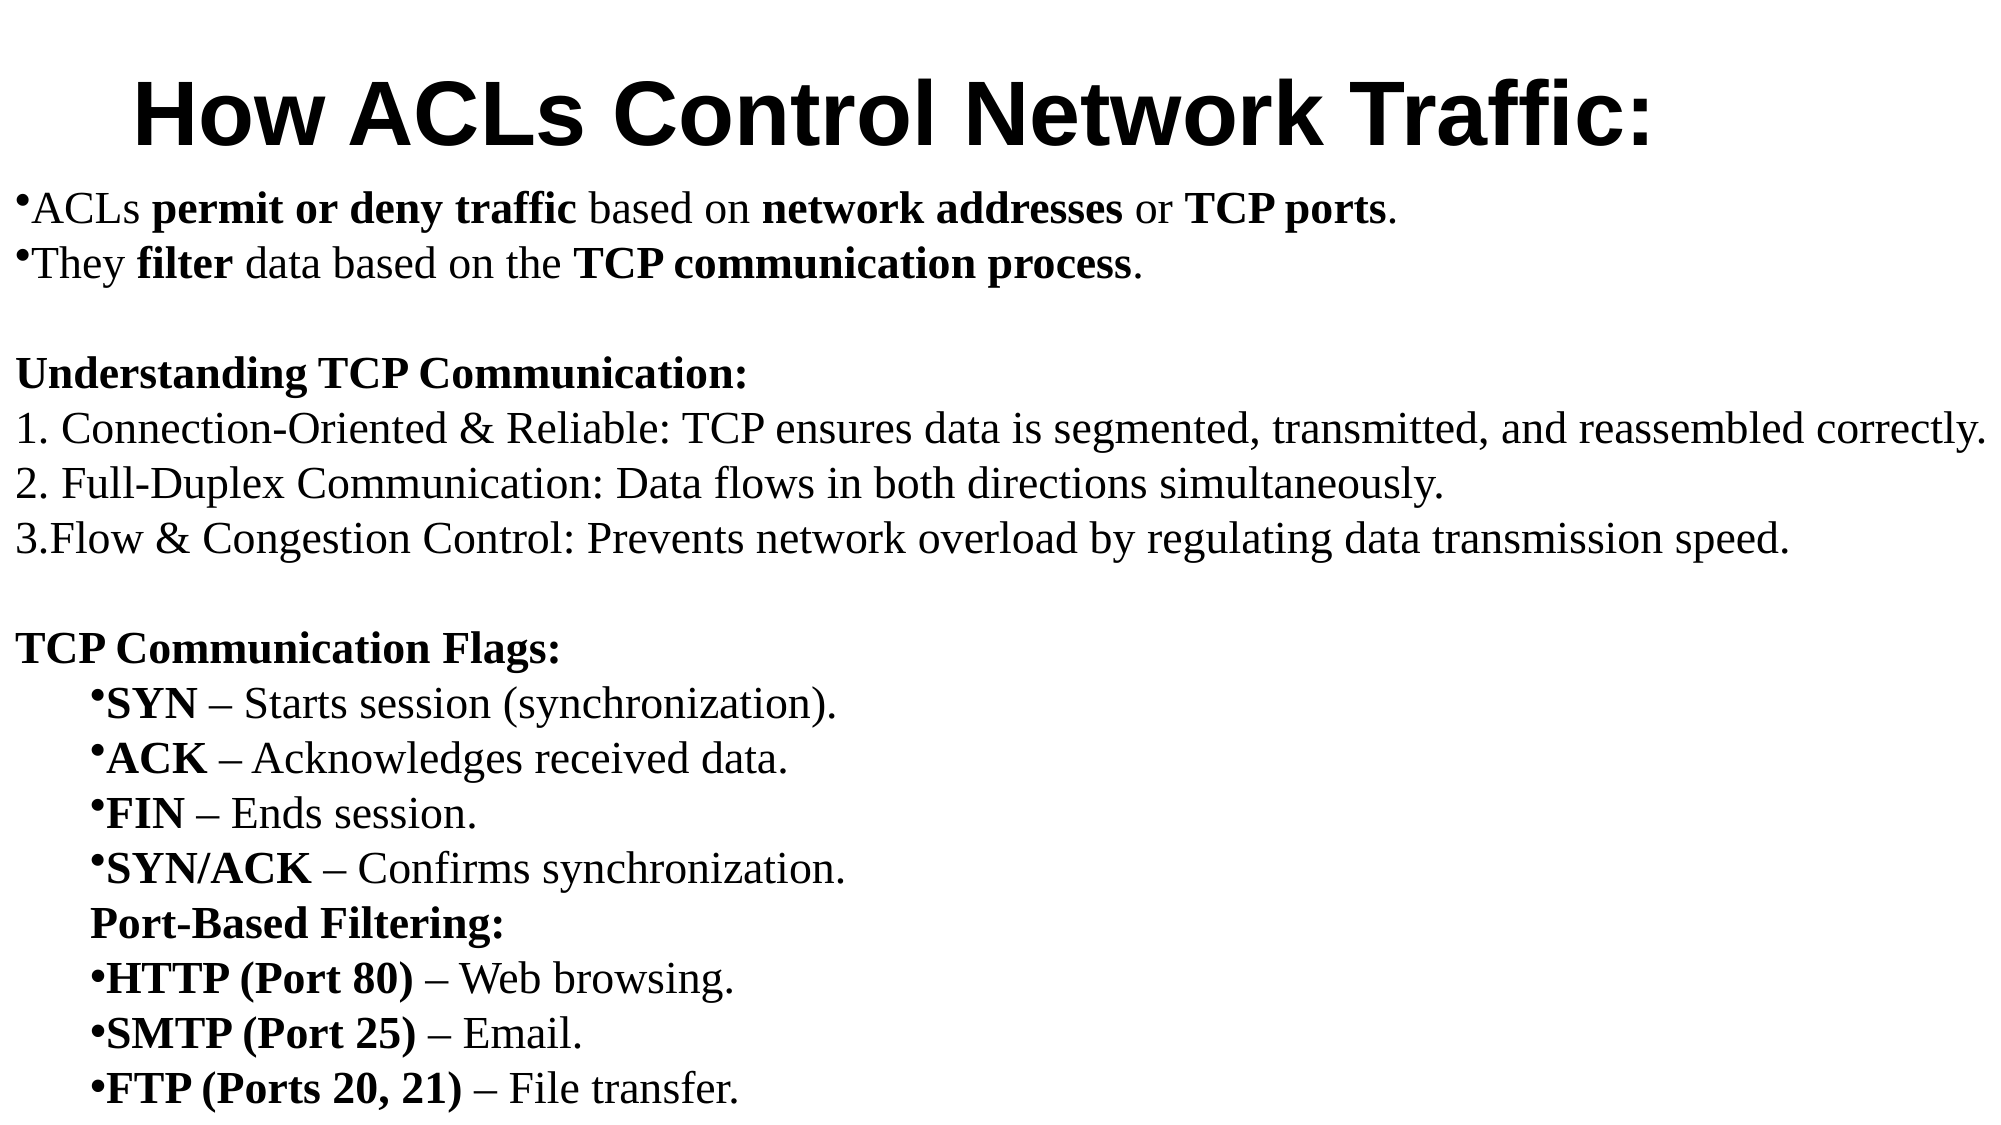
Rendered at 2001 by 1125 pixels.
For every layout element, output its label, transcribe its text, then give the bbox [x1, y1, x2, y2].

list ACLs permit or deny traffic based on network addresses or TCP ports. They filter data based on the TCP communication process. Understanding TCP Communication: 1. Connection-Oriented & Reliable: TCP ensures data is segmented, transmitted, and reassembled correctly. 2. Full-Duplex Communication: Data flows in both directions simultaneously. 3.Flow & Congestion Control: Prevents network overload by regulating data transmission speed. TCP Communication Flags: SYN – Starts session (synchronization). ACK – Acknowledges received data. FIN – Ends session. SYN/ACK – Confirms synchronization. Port-Based Filtering: HTTP (Port 80) – Web browsing. SMTP (Port 25) – Email. FTP (Ports 20, 21) – File transfer. [0, 170, 2000, 1121]
title How ACLs Control Network Traffic: [117, 0, 1843, 170]
